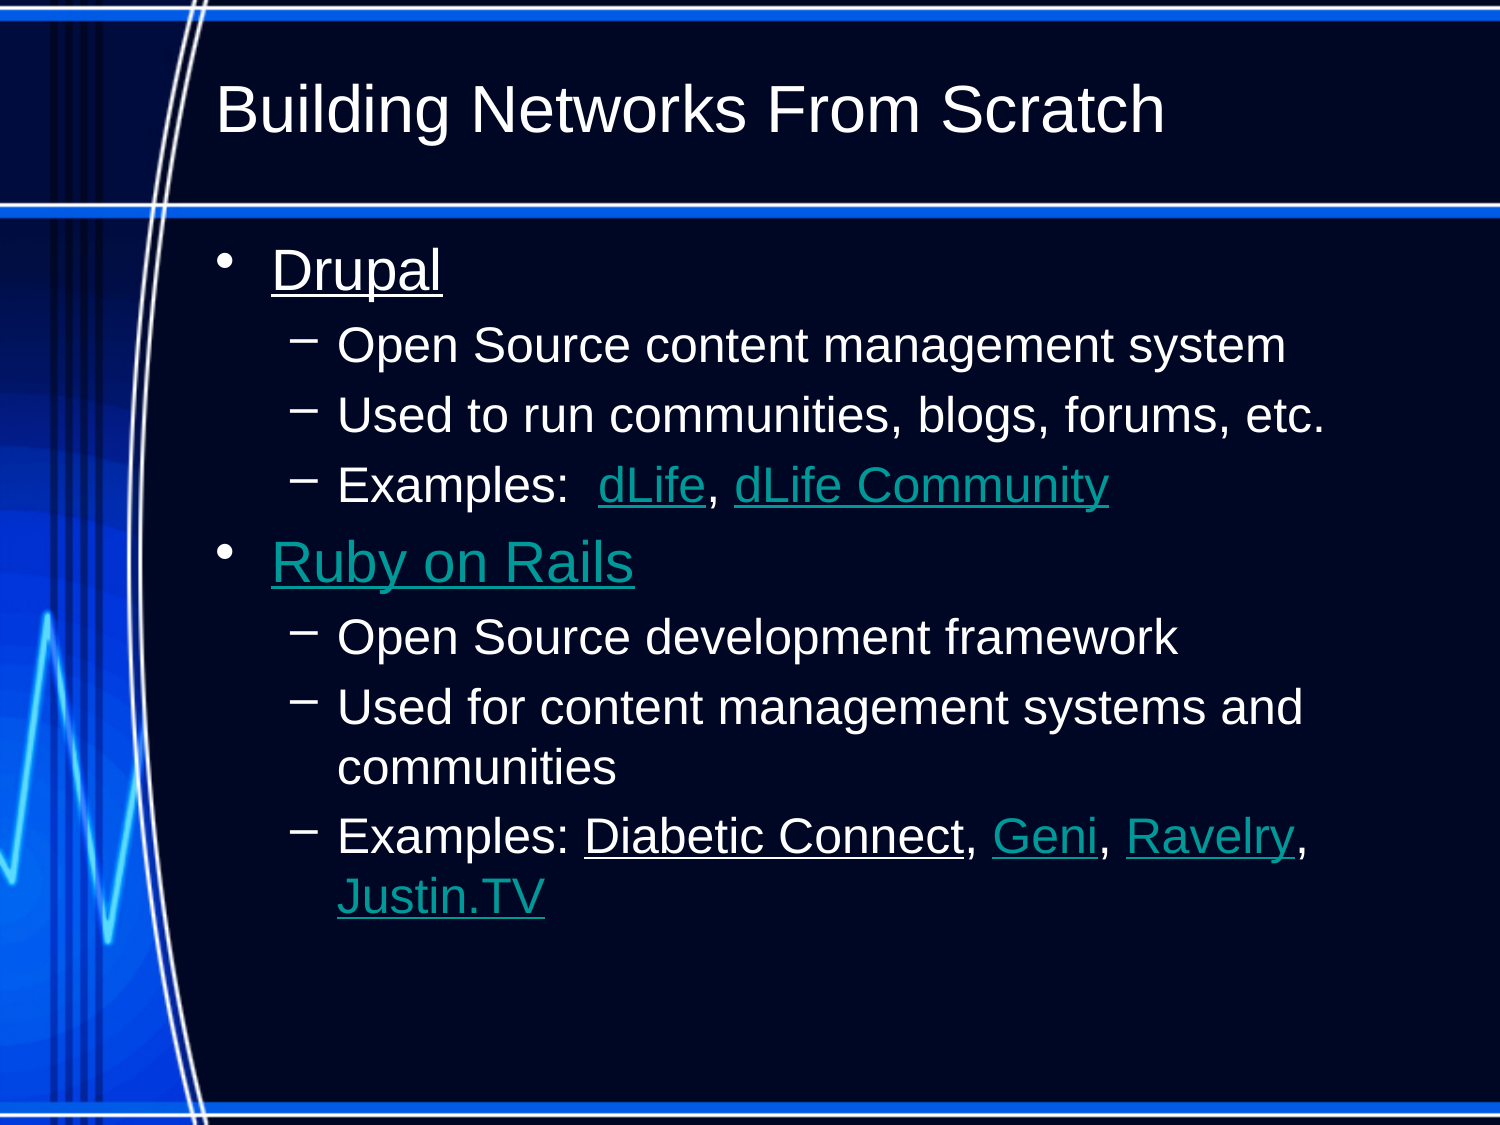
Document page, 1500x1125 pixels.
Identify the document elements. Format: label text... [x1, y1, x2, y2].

picture [0, 0, 1500, 1125]
title Building Networks From Scratch [199, 12, 1476, 201]
list Drupal Open Source content management system Used to run communities, blogs, forums, etc. Examples: dLife, dLife Community Ruby on Rails Open Source development framework Used for content management systems and communities Examples: Diabetic Connect, Geni, Ravelry, Justin.TV [199, 224, 1476, 1013]
